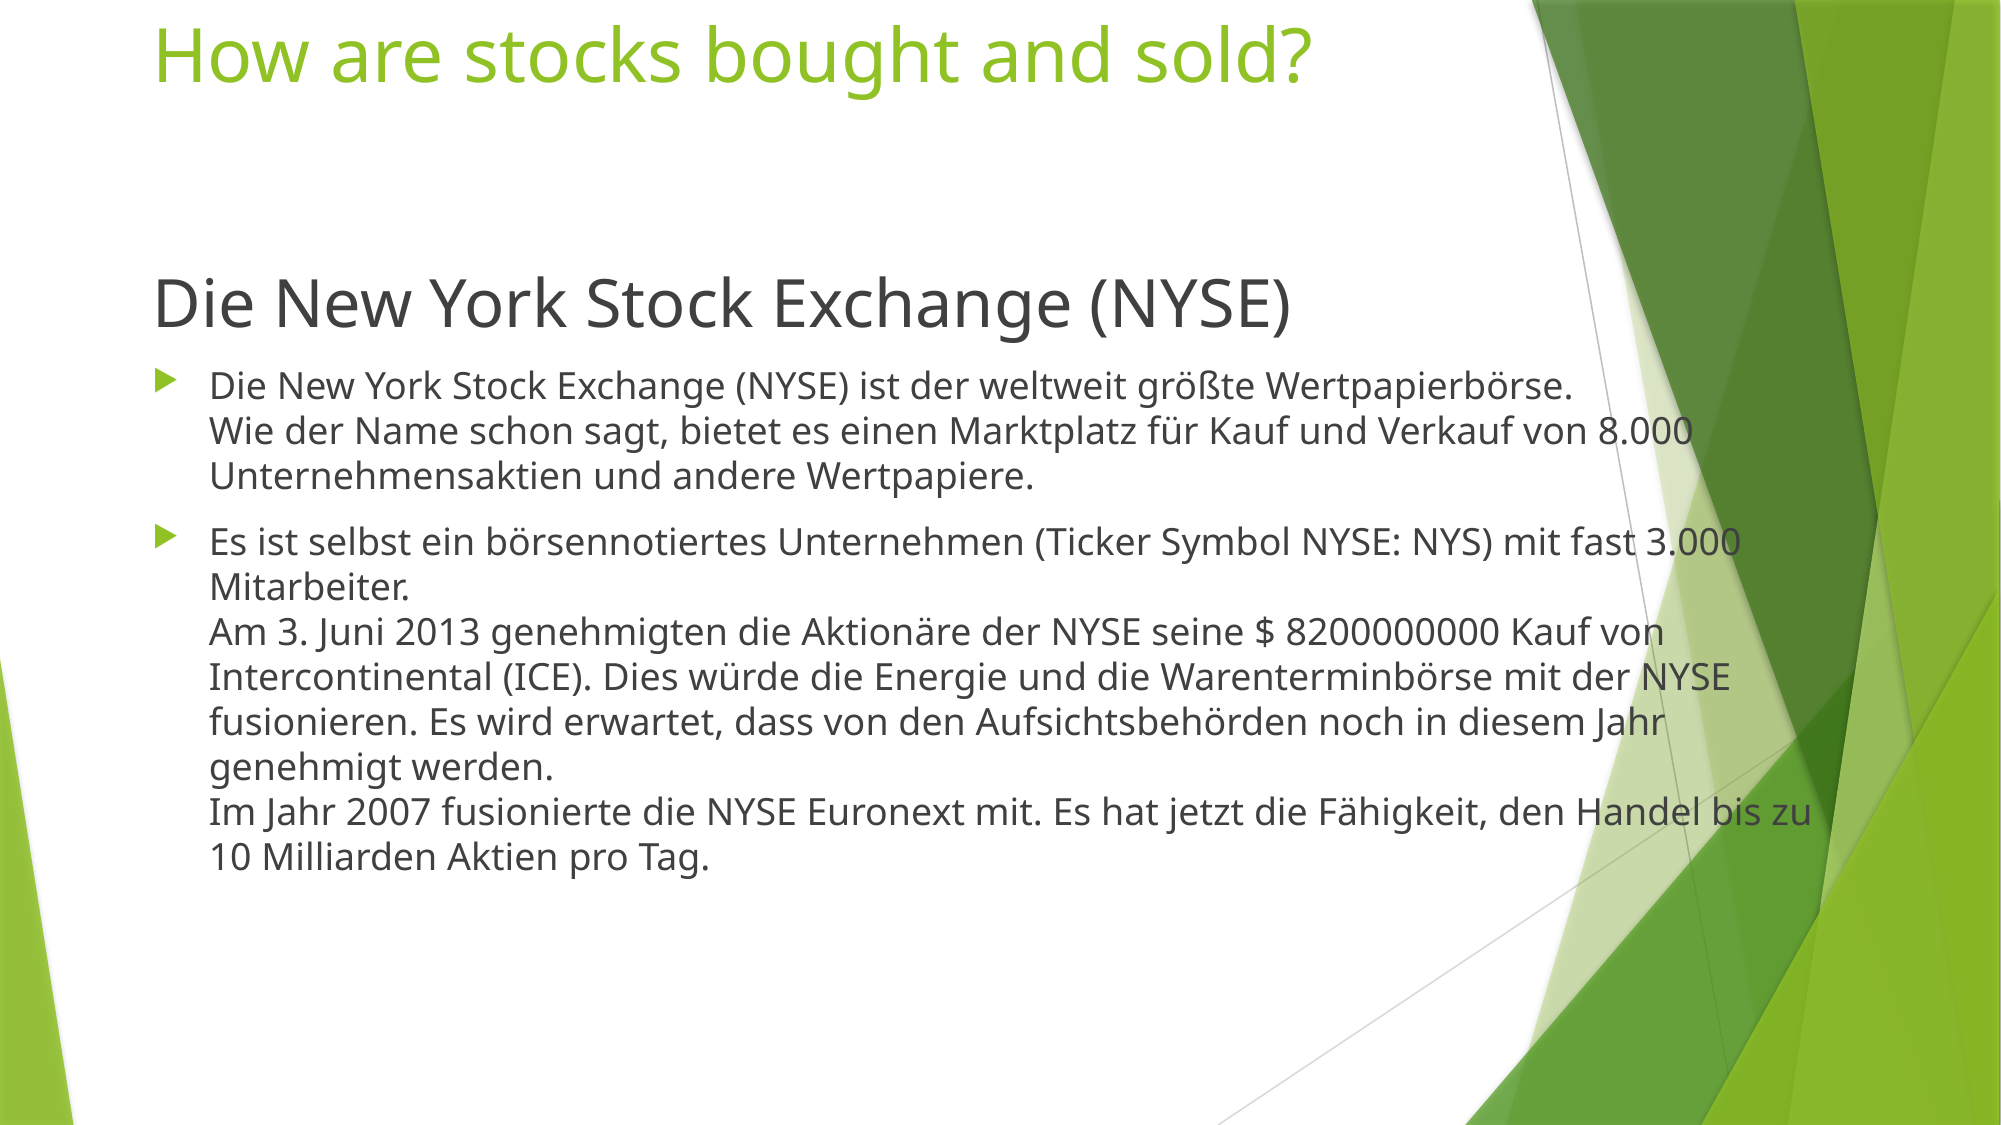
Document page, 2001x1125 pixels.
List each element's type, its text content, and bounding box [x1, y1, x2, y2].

title How are stocks bought and sold? [137, 0, 1863, 187]
list Die New York Stock Exchange (NYSE) Die New York Stock Exchange (NYSE) ist der weltweit größte Wertpapierbörse. Wie der Name schon sagt, bietet es einen Marktplatz für Kauf und Verkauf von 8.000 Unternehmensaktien und andere Wertpapiere. Es ist selbst ein börsennotiertes Unternehmen (Ticker Symbol NYSE: NYS) mit fast 3.000 Mitarbeiter. Am 3. Juni 2013 genehmigten die Aktionäre der NYSE seine $ 8200000000 Kauf von Intercontinental (ICE). Dies würde die Energie und die Warenterminbörse mit der NYSE fusionieren. Es wird erwartet, dass von den Aufsichtsbehörden noch in diesem Jahr genehmigt werden. Im Jahr 2007 fusionierte die NYSE Euronext mit. Es hat jetzt die Fähigkeit, den Handel bis zu 10 Milliarden Aktien pro Tag. [137, 187, 1863, 1046]
